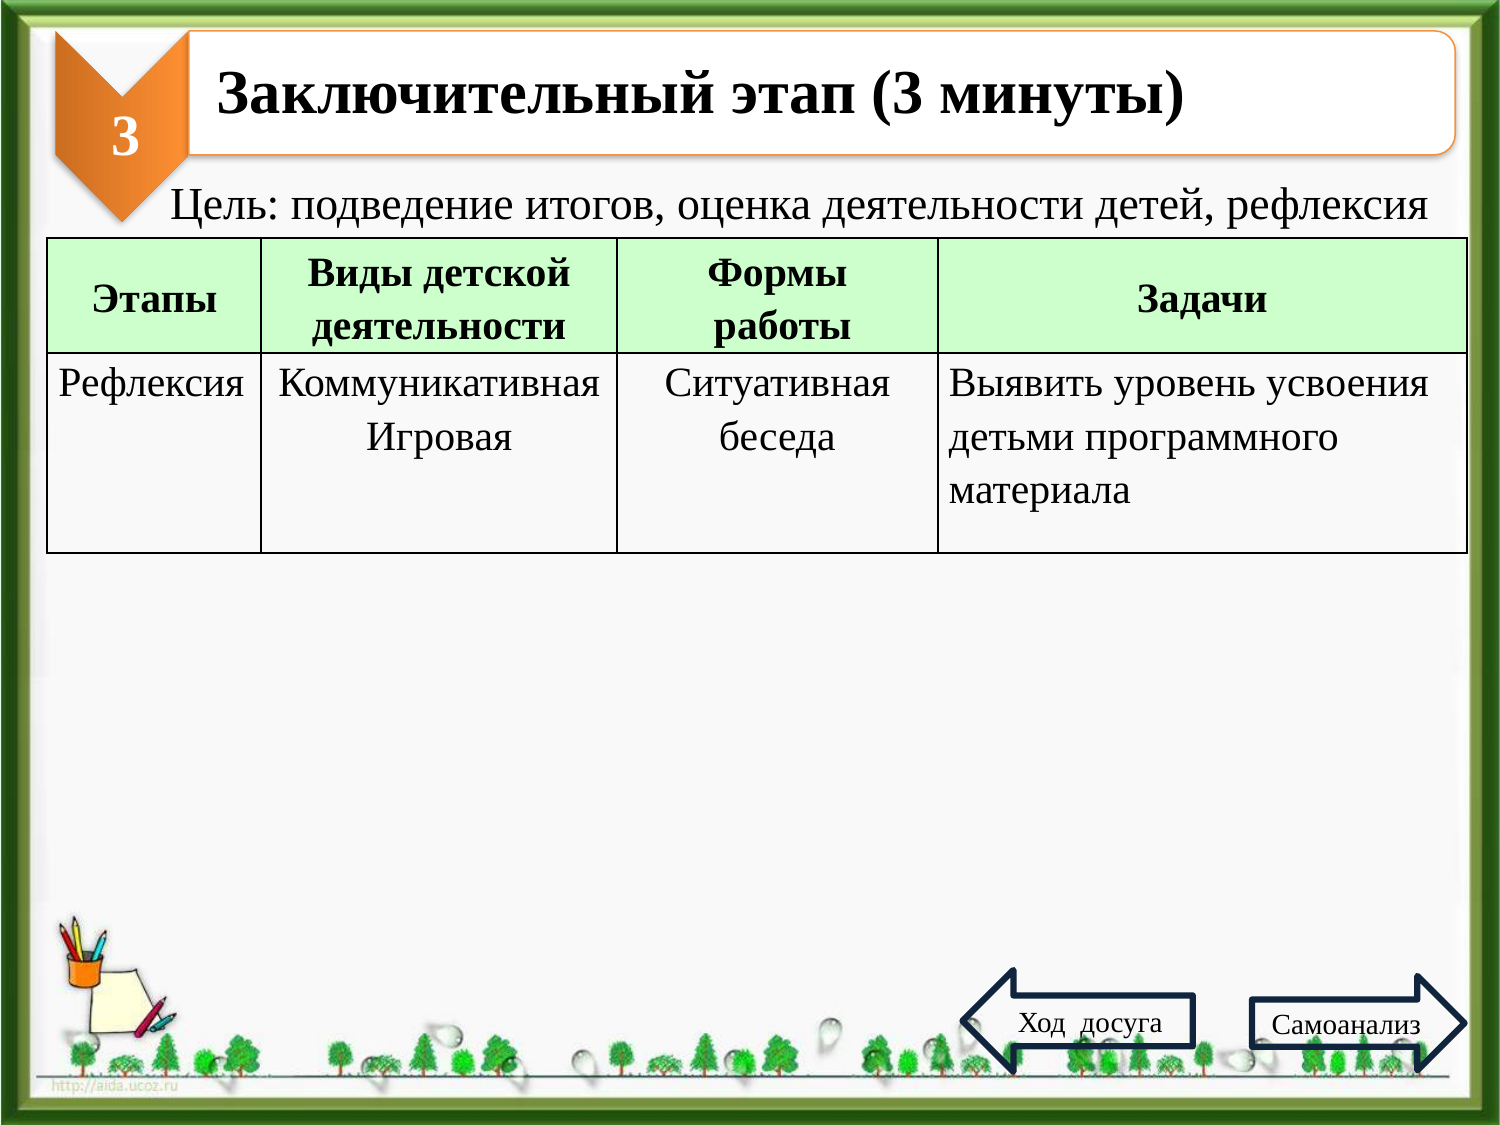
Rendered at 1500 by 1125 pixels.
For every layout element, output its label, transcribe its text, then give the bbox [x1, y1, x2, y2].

table_header Формы работы [618, 239, 937, 352]
table_header Задачи [939, 239, 1466, 352]
picture [0, 0, 1500, 1125]
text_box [188, 30, 1456, 155]
table_cell Ситуативная беседа [618, 354, 937, 552]
table_cell Рефлексия [48, 354, 260, 552]
table_header Виды детской деятельности [262, 239, 616, 352]
table_cell Выявить уровень усвоения детьми программного материала [939, 354, 1466, 552]
table_header Этапы [48, 239, 260, 352]
text_box Самоанализ [1249, 973, 1467, 1073]
text_box Цель: подведение итогов, оценка деятельности детей, рефлексия [155, 166, 1445, 237]
text_box Ход досуга [960, 968, 1195, 1074]
table_cell Коммуникативная Игровая [262, 354, 616, 552]
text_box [55, 30, 193, 222]
